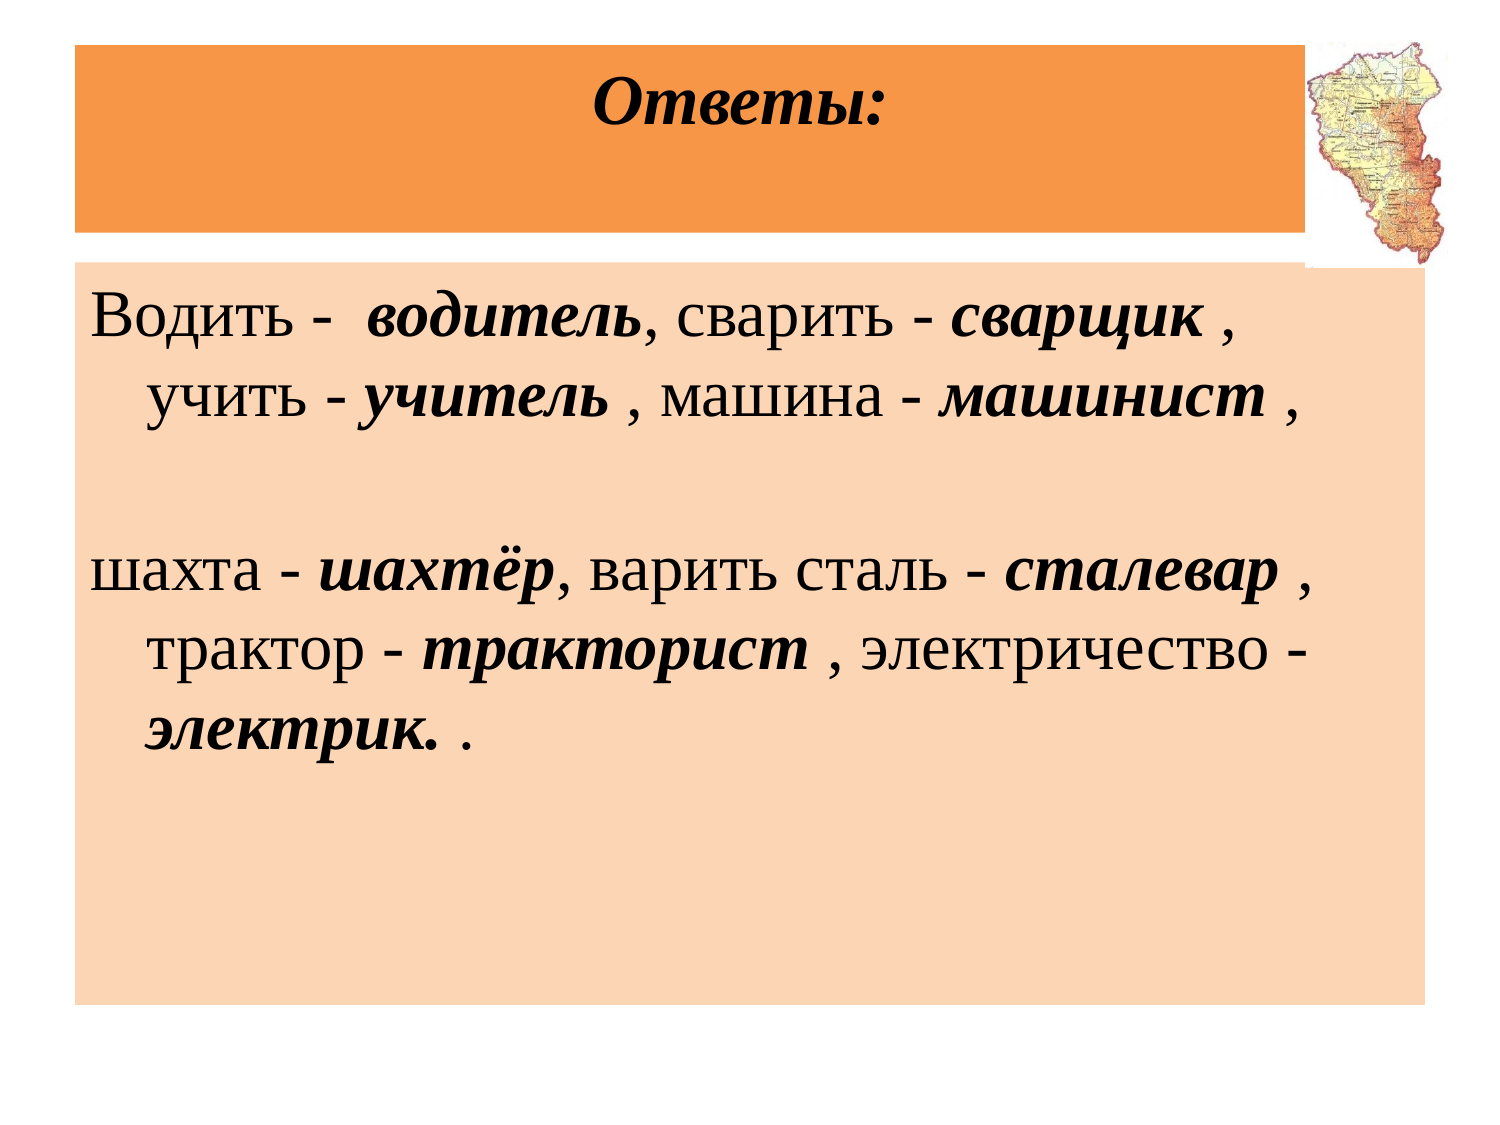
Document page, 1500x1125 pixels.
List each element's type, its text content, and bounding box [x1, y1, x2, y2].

list Водить - водитель, сварить - сварщик , учить - учитель , машина - машинист , шахта - шахтёр, варить сталь - сталевар , трактор - тракторист , электричество - электрик. . [75, 262, 1425, 1005]
picture [1304, 42, 1448, 268]
title Ответы: [75, 45, 1300, 233]
